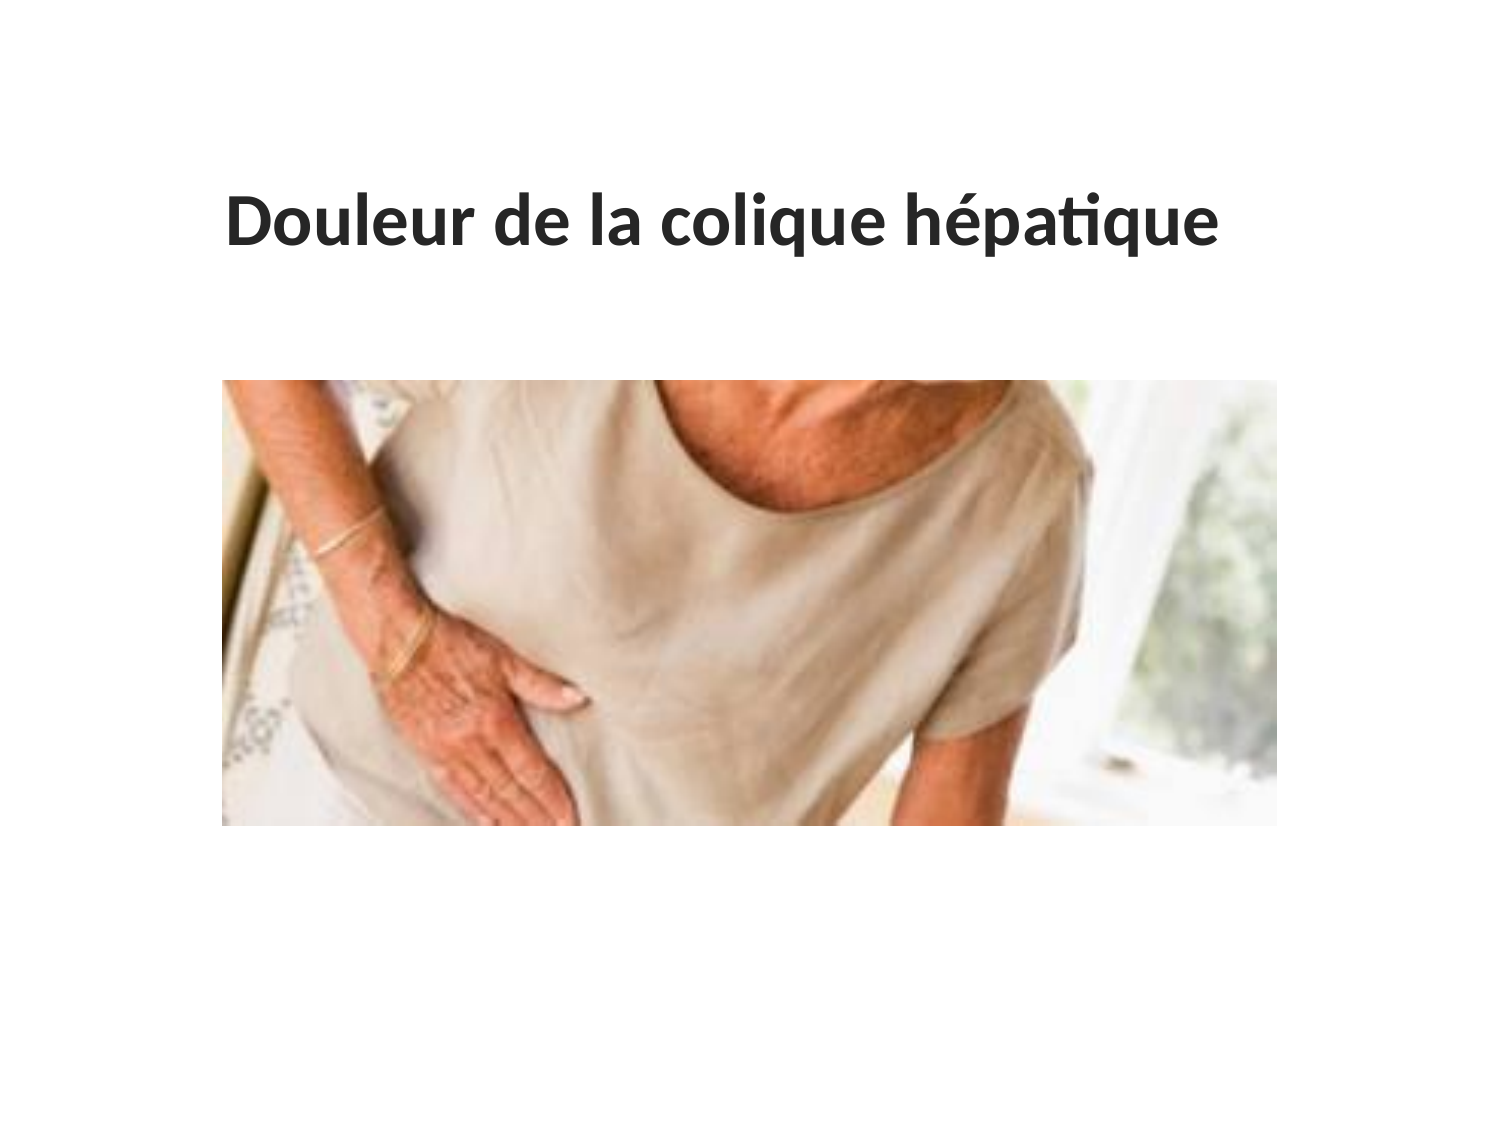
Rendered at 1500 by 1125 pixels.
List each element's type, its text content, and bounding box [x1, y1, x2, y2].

text_box Douleur de la colique hépatique [210, 163, 1237, 269]
picture [222, 380, 1277, 826]
